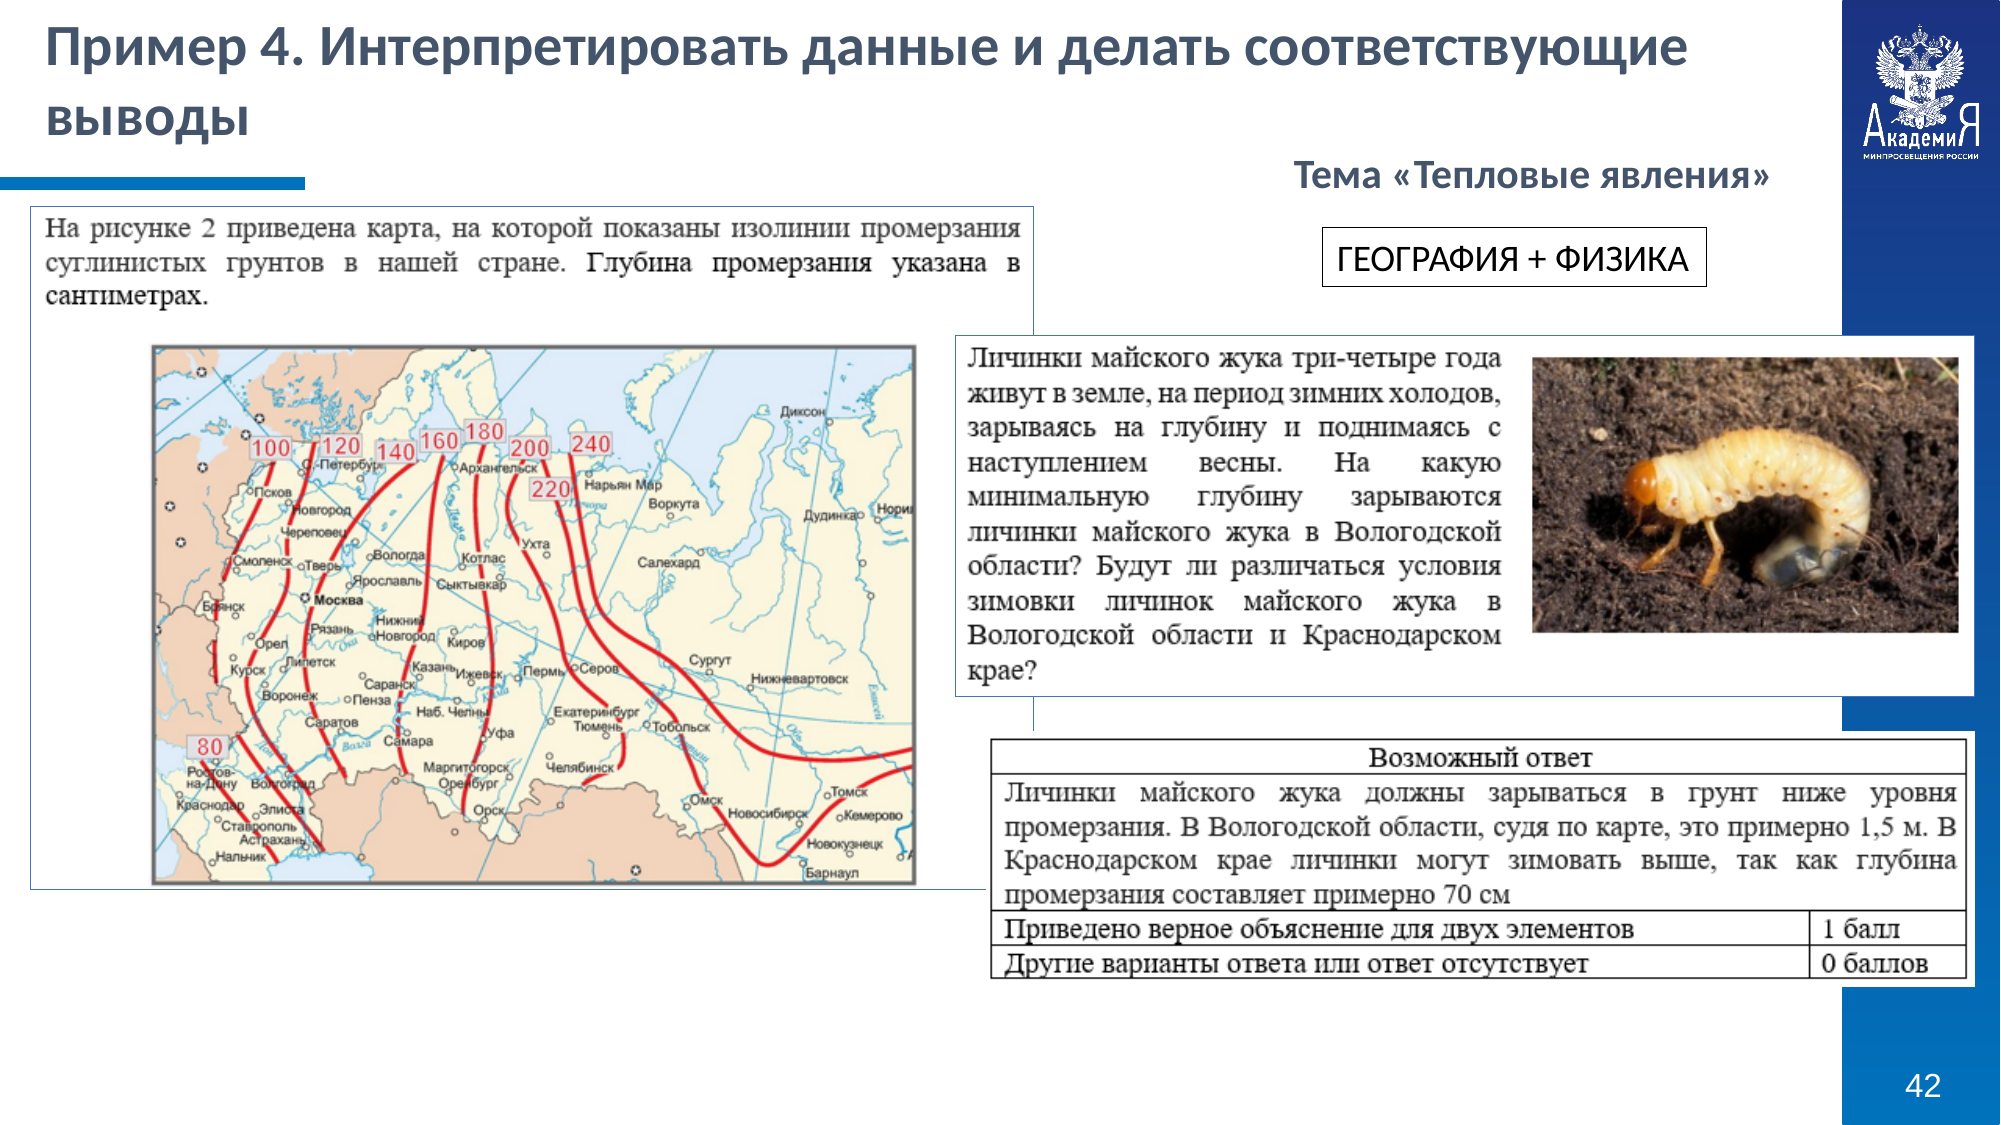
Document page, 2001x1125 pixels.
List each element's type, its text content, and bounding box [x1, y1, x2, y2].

text_box Пример 4. Интерпретировать данные и делать соответствующие выводы Тема «Тепловые явления» [30, 0, 1789, 205]
picture [30, 206, 1975, 987]
picture [1863, 24, 1979, 160]
text_box ГЕОГРАФИЯ + ФИЗИКА [1322, 227, 1707, 287]
